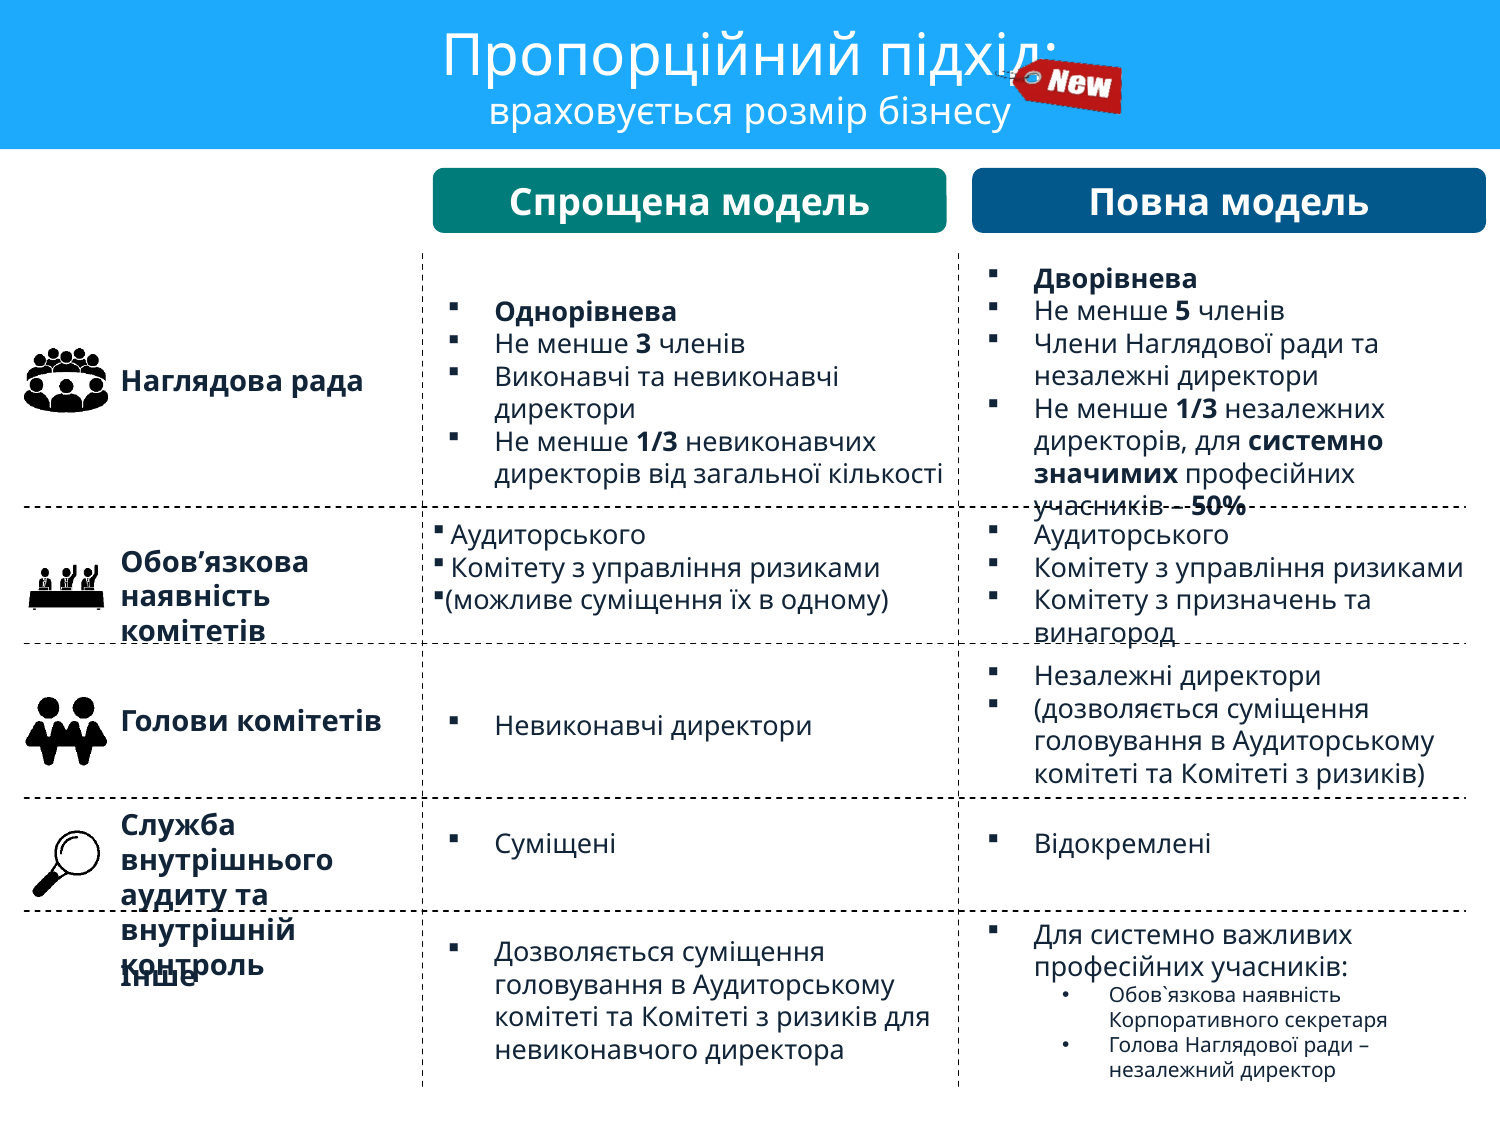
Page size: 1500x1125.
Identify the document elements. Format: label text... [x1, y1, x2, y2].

text_box Для системно важливих професійних учасників: Обов`язкова наявність Корпоративного секретаря Голова Наглядової ради – незалежний директор [972, 909, 1498, 1090]
text_box Повна модель [969, 164, 1490, 237]
text_box Інше [105, 950, 416, 1001]
picture [24, 338, 108, 422]
text_box Відокремлені [972, 818, 1498, 899]
text_box Пропорційний підхід: враховується розмір бізнесу [0, 0, 1500, 152]
text_box Дозволяється суміщення головування в Аудиторському комітеті та Комітеті з ризиків для невиконавчого директора [432, 927, 952, 1072]
text_box Служба внутрішнього аудиту та внутрішній контроль [105, 809, 416, 908]
text_box Спрощена модель [429, 164, 950, 237]
text_box Обов’язкова наявність комітетів [105, 535, 416, 641]
picture [24, 822, 108, 906]
picture [995, 55, 1123, 120]
text_box Служба внутрішнього аудиту та внутрішній контроль [105, 922, 416, 950]
text_box Однорівнева Не менше 3 членів Виконавчі та невиконавчі директори Не менше 1/3 невиконавчих директорів від загальної кількості [432, 286, 952, 497]
text_box Аудиторського Комітету з управління ризиками Комітету з призначень та винагород [972, 510, 1498, 651]
text_box Дворівнева Не менше 5 членів Члени Наглядової ради та незалежні директори Не менше 1/3 незалежних директорів, для системно значимих професійних учасників – 50% [972, 253, 1498, 510]
text_box Незалежні директори (дозволяється суміщення головування в Аудиторському комітеті та Комітеті з ризиків) [972, 651, 1498, 818]
text_box Наглядова рада [114, 355, 416, 405]
picture [24, 689, 108, 773]
picture [24, 538, 108, 622]
text_box Голови комітетів [114, 695, 416, 745]
text_box Аудиторського Комітету з управління ризиками (можливе суміщення їх в одному) [432, 517, 952, 623]
text_box Суміщені [432, 818, 952, 899]
text_box Невиконавчі директори [432, 700, 952, 781]
